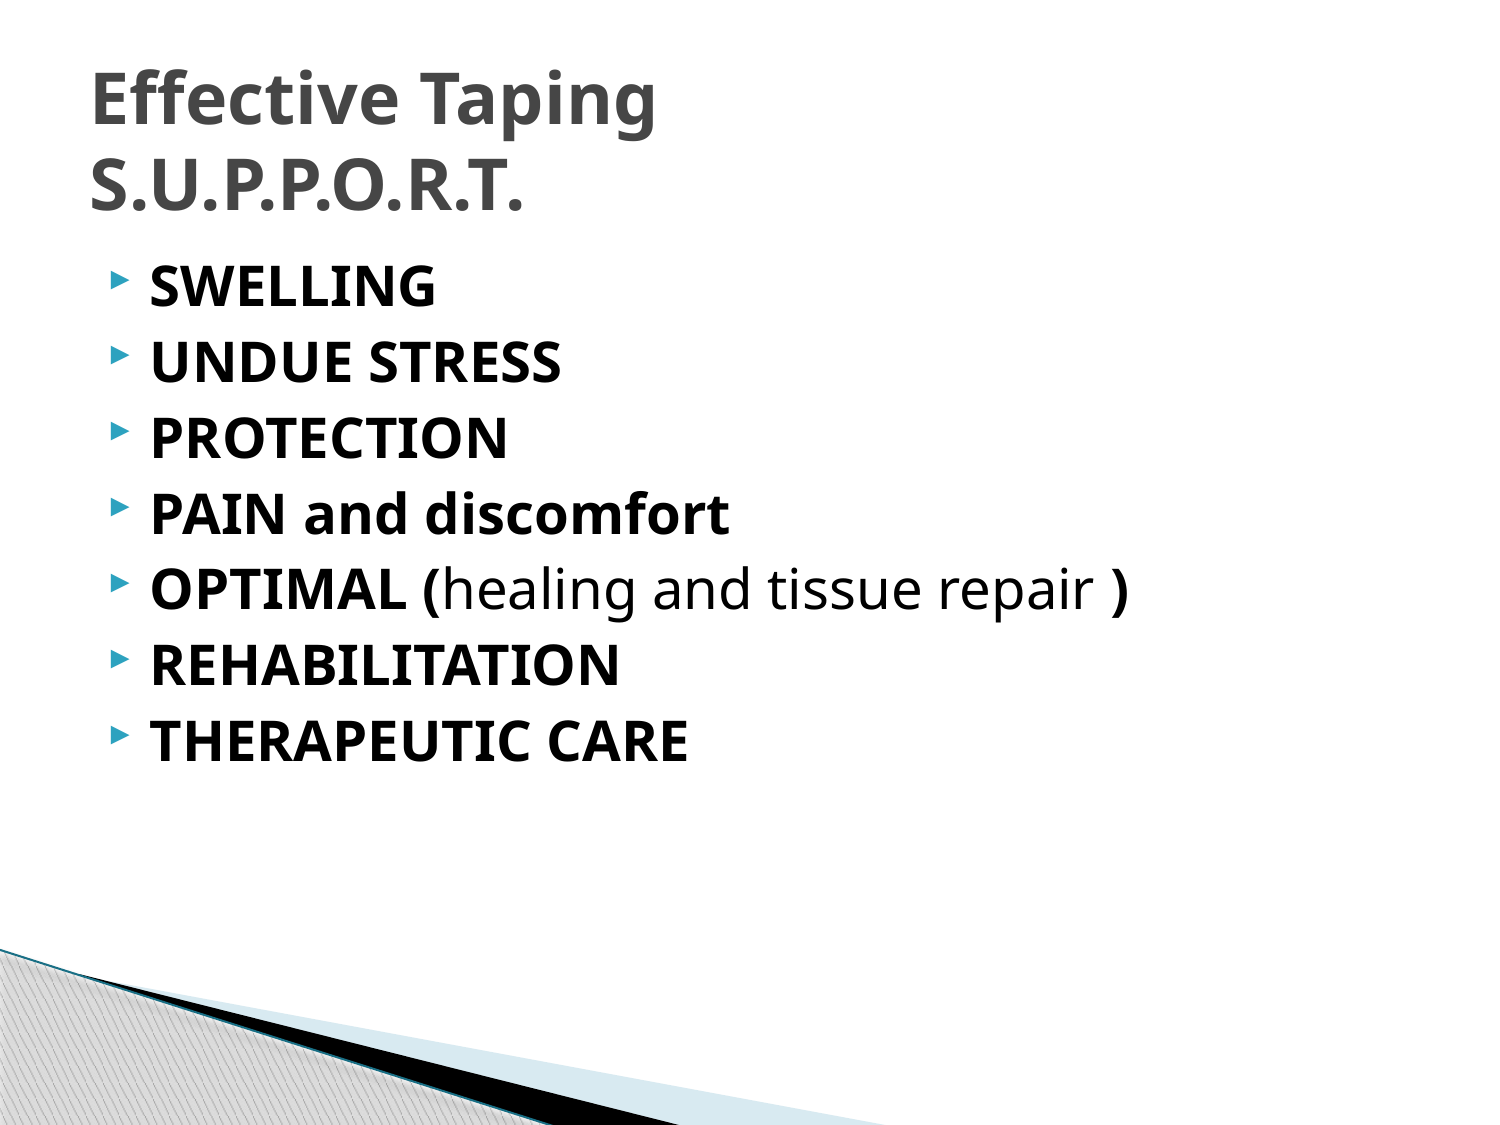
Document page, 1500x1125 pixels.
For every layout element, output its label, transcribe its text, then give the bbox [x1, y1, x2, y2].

title Effective Taping S.U.P.P.O.R.T. [75, 45, 1425, 233]
list SWELLING UNDUE STRESS PROTECTION PAIN and discomfort OPTIMAL (healing and tissue repair ) REHABILITATION THERAPEUTIC CARE [75, 243, 1425, 986]
